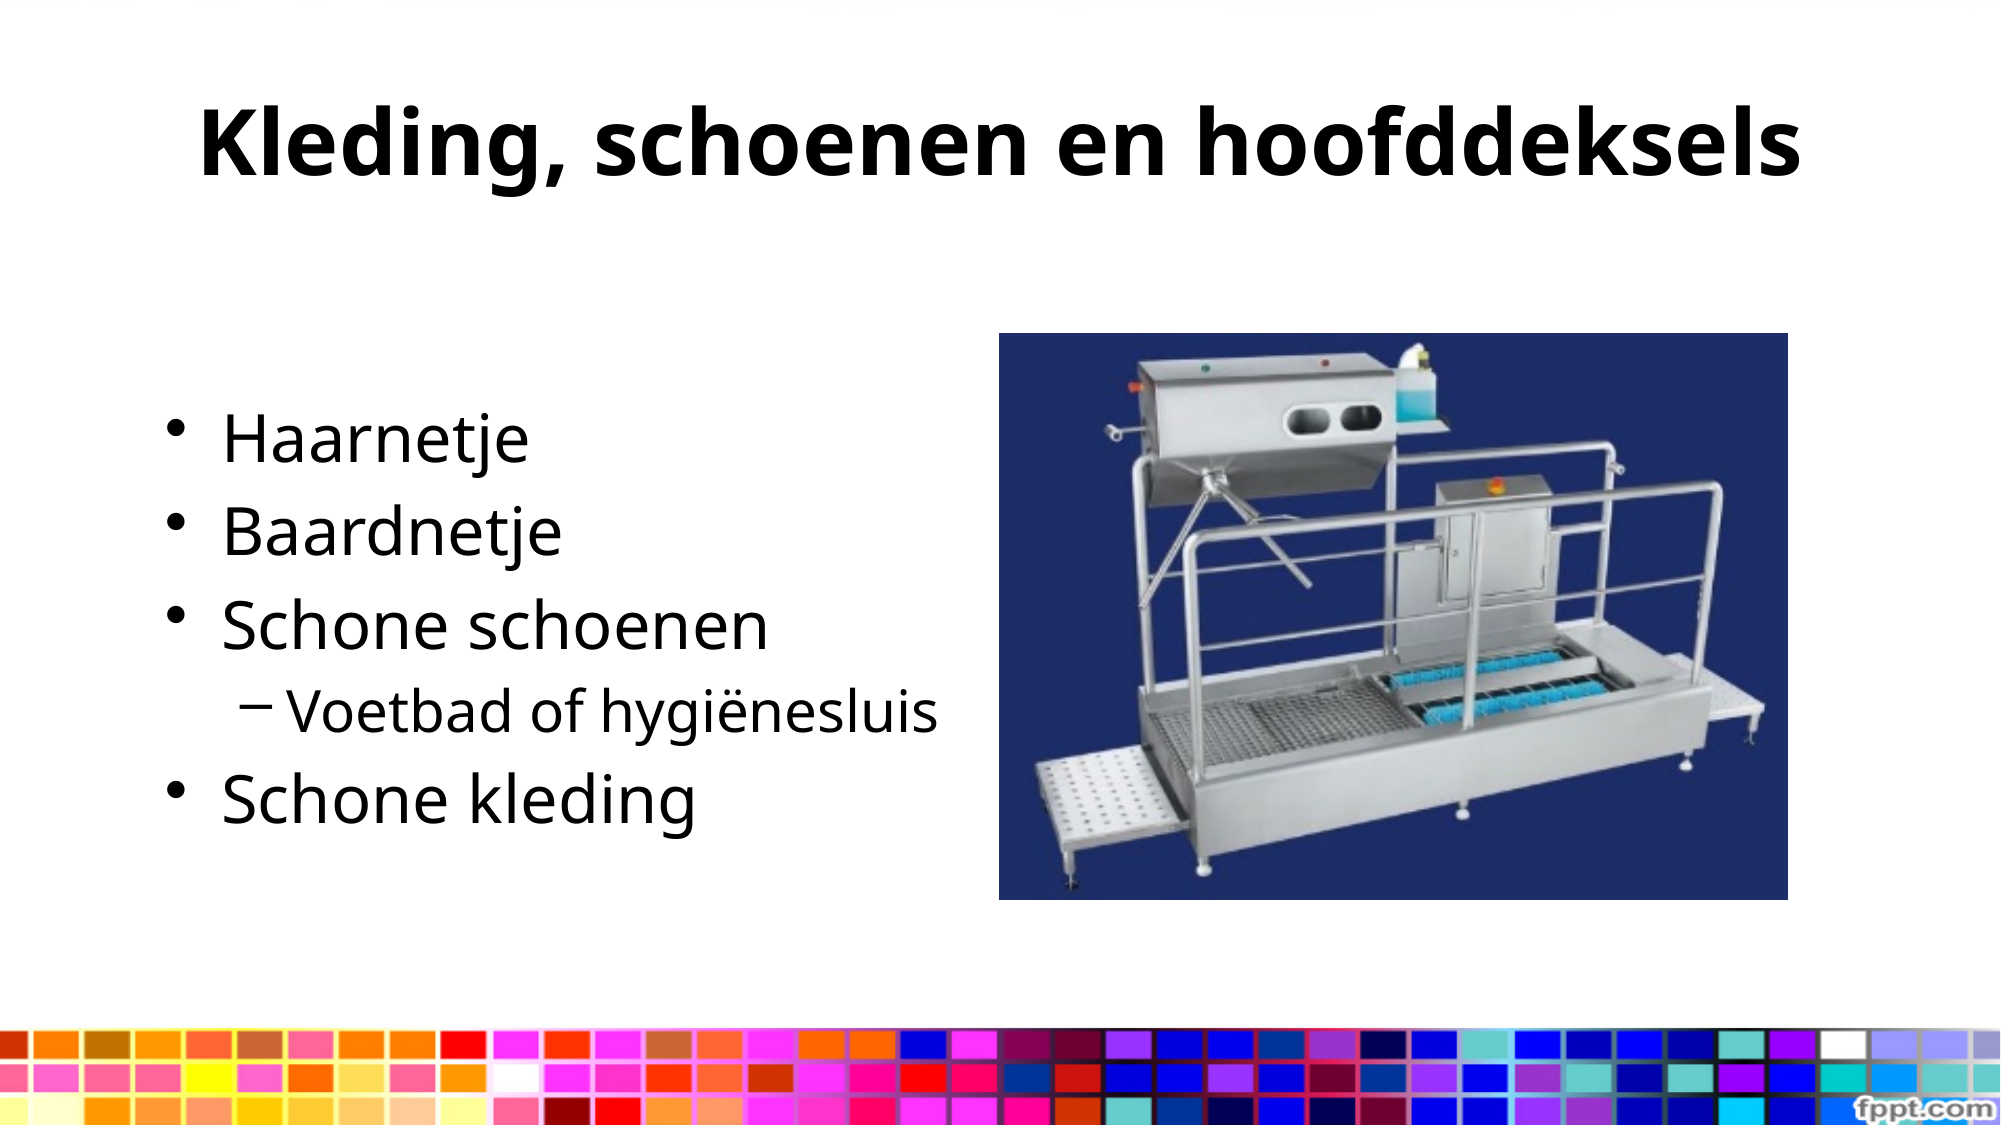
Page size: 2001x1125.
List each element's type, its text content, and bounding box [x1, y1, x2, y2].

list Haarnetje Baardnetje Schone schoenen Voetbad of hygiënesluis Schone kleding [149, 388, 1850, 950]
picture [0, 0, 2001, 1125]
title Kleding, schoenen en hoofddeksels [99, 45, 1900, 233]
